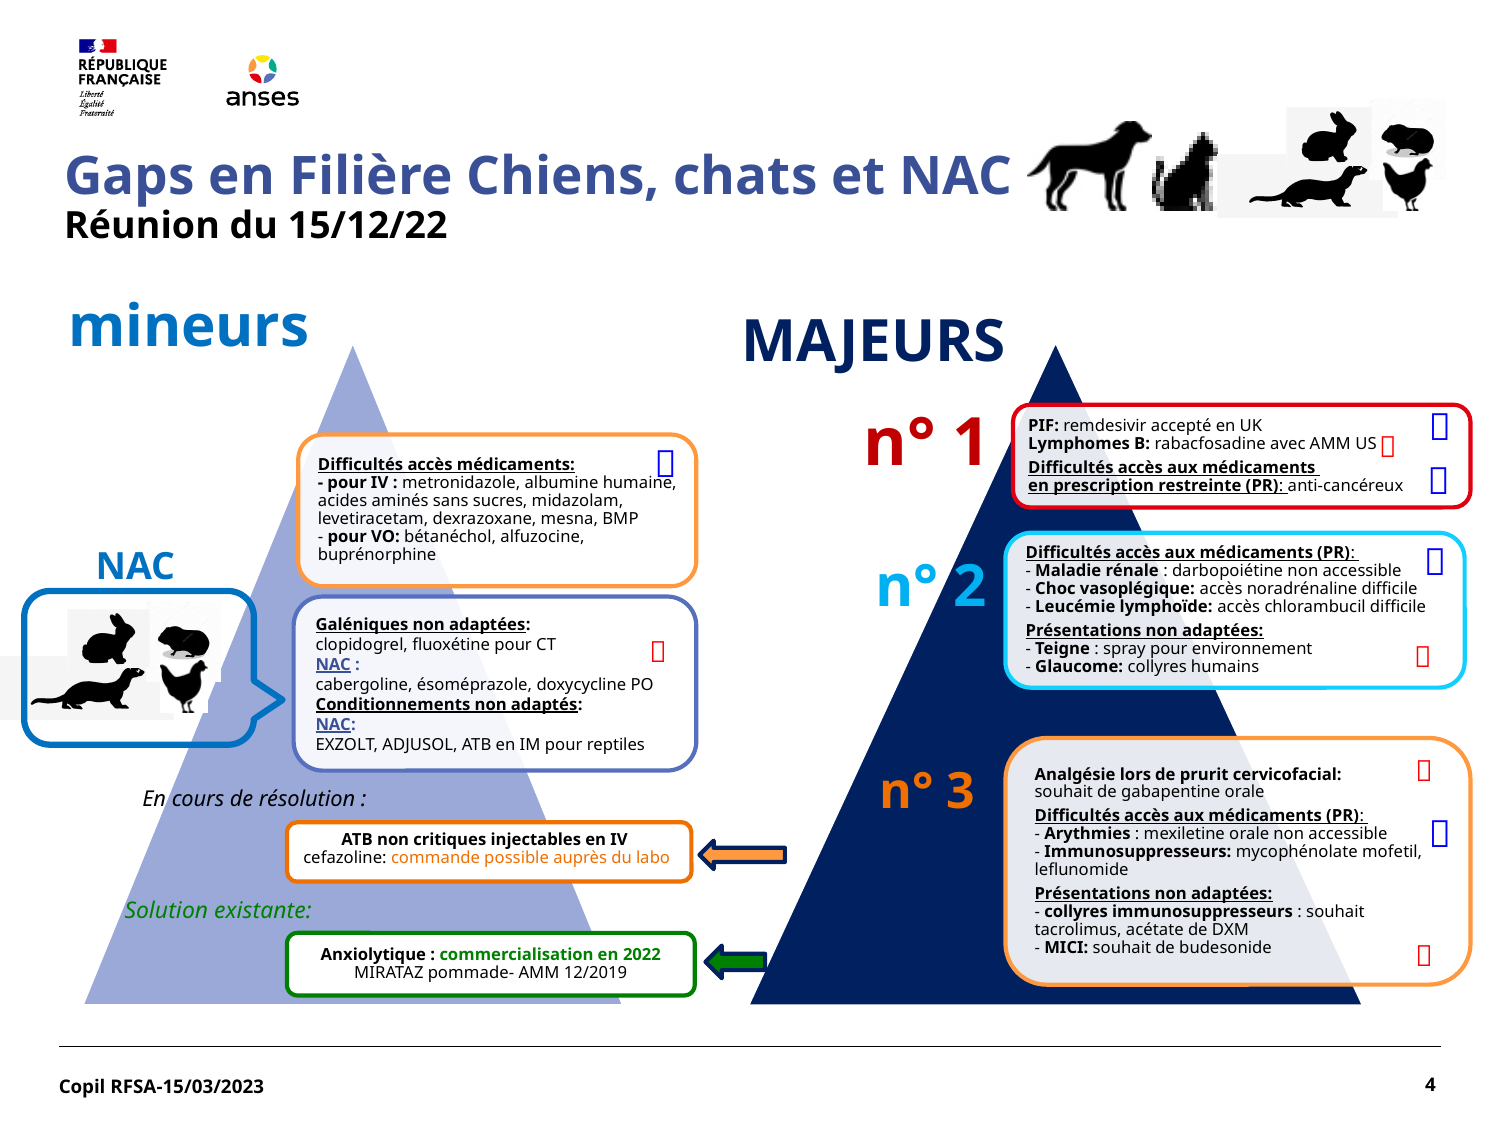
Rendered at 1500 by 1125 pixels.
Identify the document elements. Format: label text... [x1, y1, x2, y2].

picture [1027, 120, 1217, 211]
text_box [1217, 99, 1446, 218]
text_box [0, 534, 255, 745]
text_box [59, 279, 718, 1007]
text_box Copil RFSA-15/03/2023 [58, 1056, 360, 1116]
slide_number 4 [1219, 1046, 1441, 1125]
text_box MAJEURS [726, 295, 1021, 338]
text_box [286, 932, 695, 996]
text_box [721, 339, 1471, 1007]
title Gaps en Filière Chiens, chats et NAC Réunion du 15/12/22 [64, 148, 1446, 272]
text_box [284, 821, 692, 882]
picture [63, 23, 182, 142]
